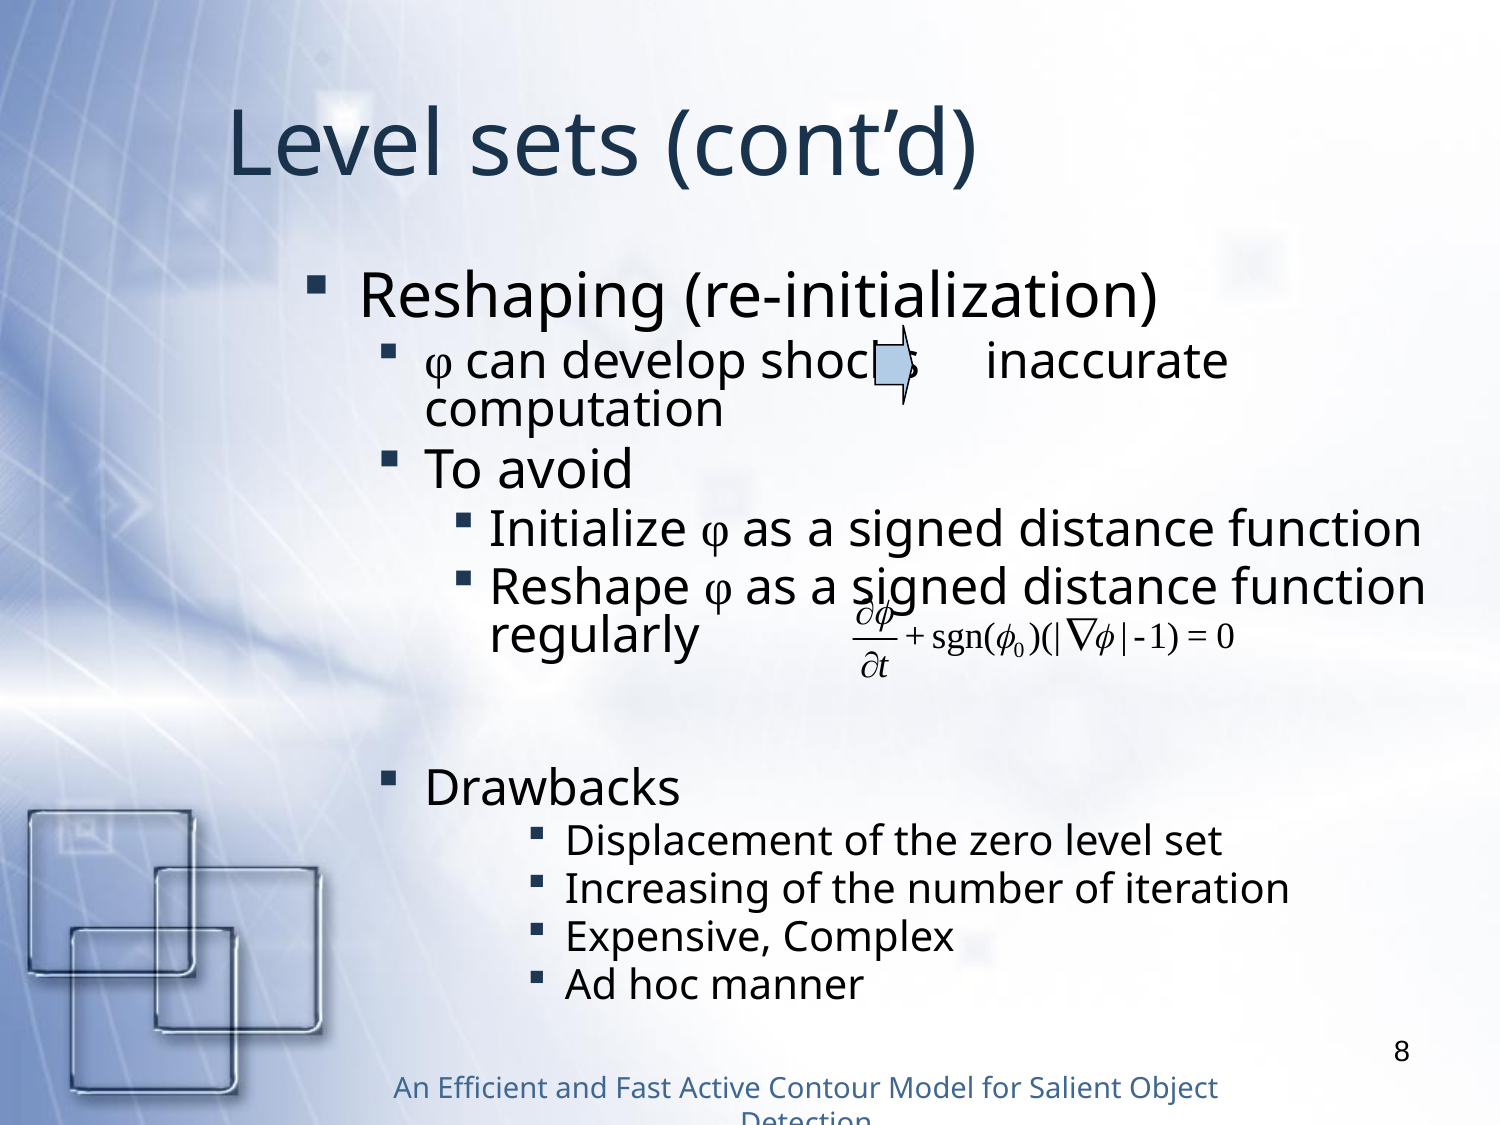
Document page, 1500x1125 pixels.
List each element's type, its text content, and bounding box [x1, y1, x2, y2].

picture [0, 0, 1500, 1125]
footer An Efficient and Fast Active Contour Model for Salient Object Detection [312, 1061, 1301, 1125]
text_box [875, 324, 913, 405]
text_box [837, 587, 1251, 743]
title Level sets (cont’d) [209, 44, 1488, 233]
list Reshaping (re-initialization) φ can develop shocks inaccurate computation To avoid Initialize φ as a signed distance function Reshape φ as a signed distance function regularly Drawbacks Displacement of the zero level set Increasing of the number of iteration Expensive, Complex Ad hoc manner [287, 262, 1488, 1006]
slide_number 8 [1287, 1024, 1426, 1103]
